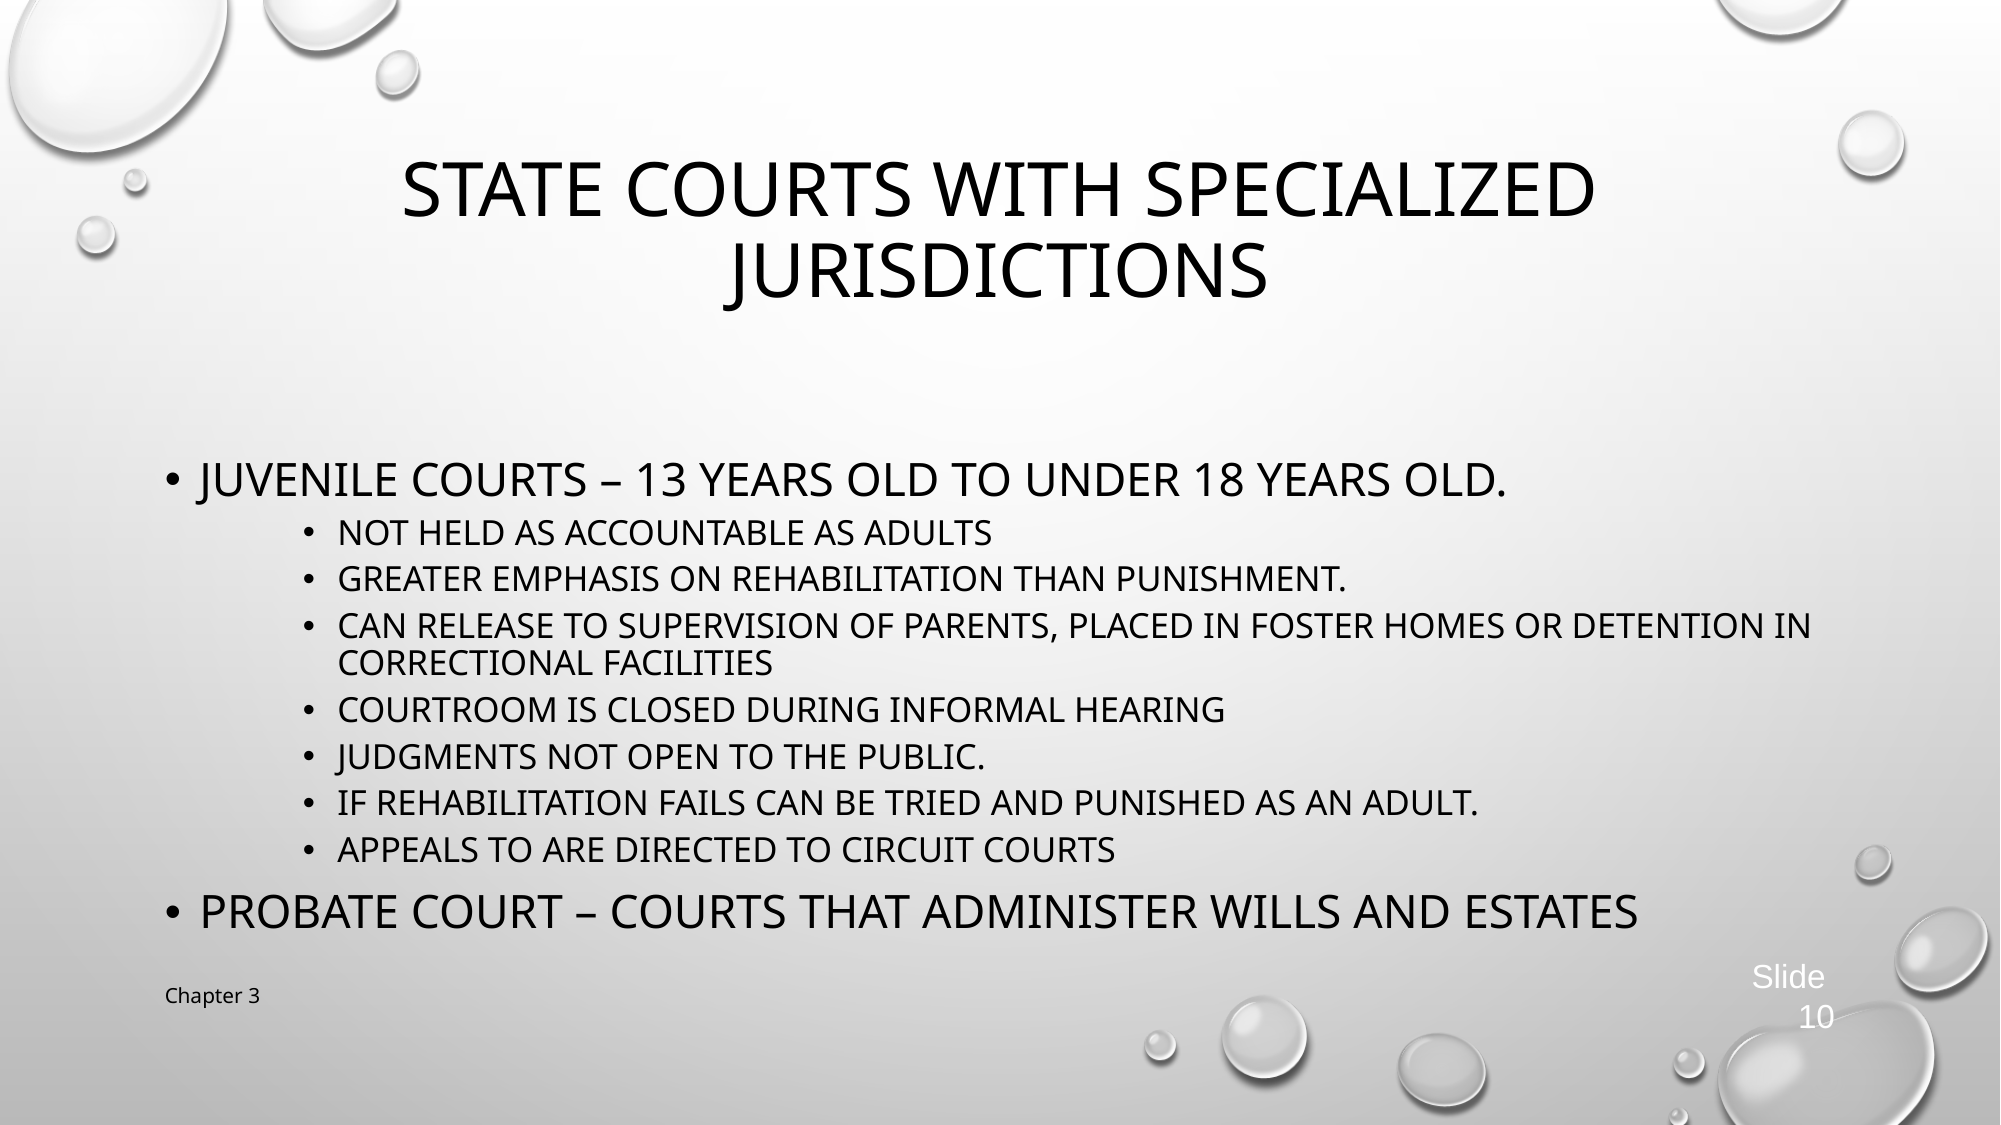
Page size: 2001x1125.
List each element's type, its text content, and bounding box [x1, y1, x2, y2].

slide_number Slide 10 [1724, 965, 1851, 1025]
footer Chapter 3 [149, 965, 1245, 1025]
title STATE COURTS WITH SPECIALIZED JURISDICTIONS [149, 101, 1851, 364]
list Juvenile courts – 13 years old to under 18 years old. Not held as accountable as adults Greater emphasis on rehabilitation than punishment. Can release to supervision of parents, placed in foster homes or detention in correctional facilities Courtroom is closed during informal hearing Judgments not open to the public. If rehabilitation fails can be tried and punished as an adult. Appeals to are directed to circuit courts Probate court – courts that administer wills and estates [149, 388, 1850, 950]
picture [0, 0, 2000, 1125]
